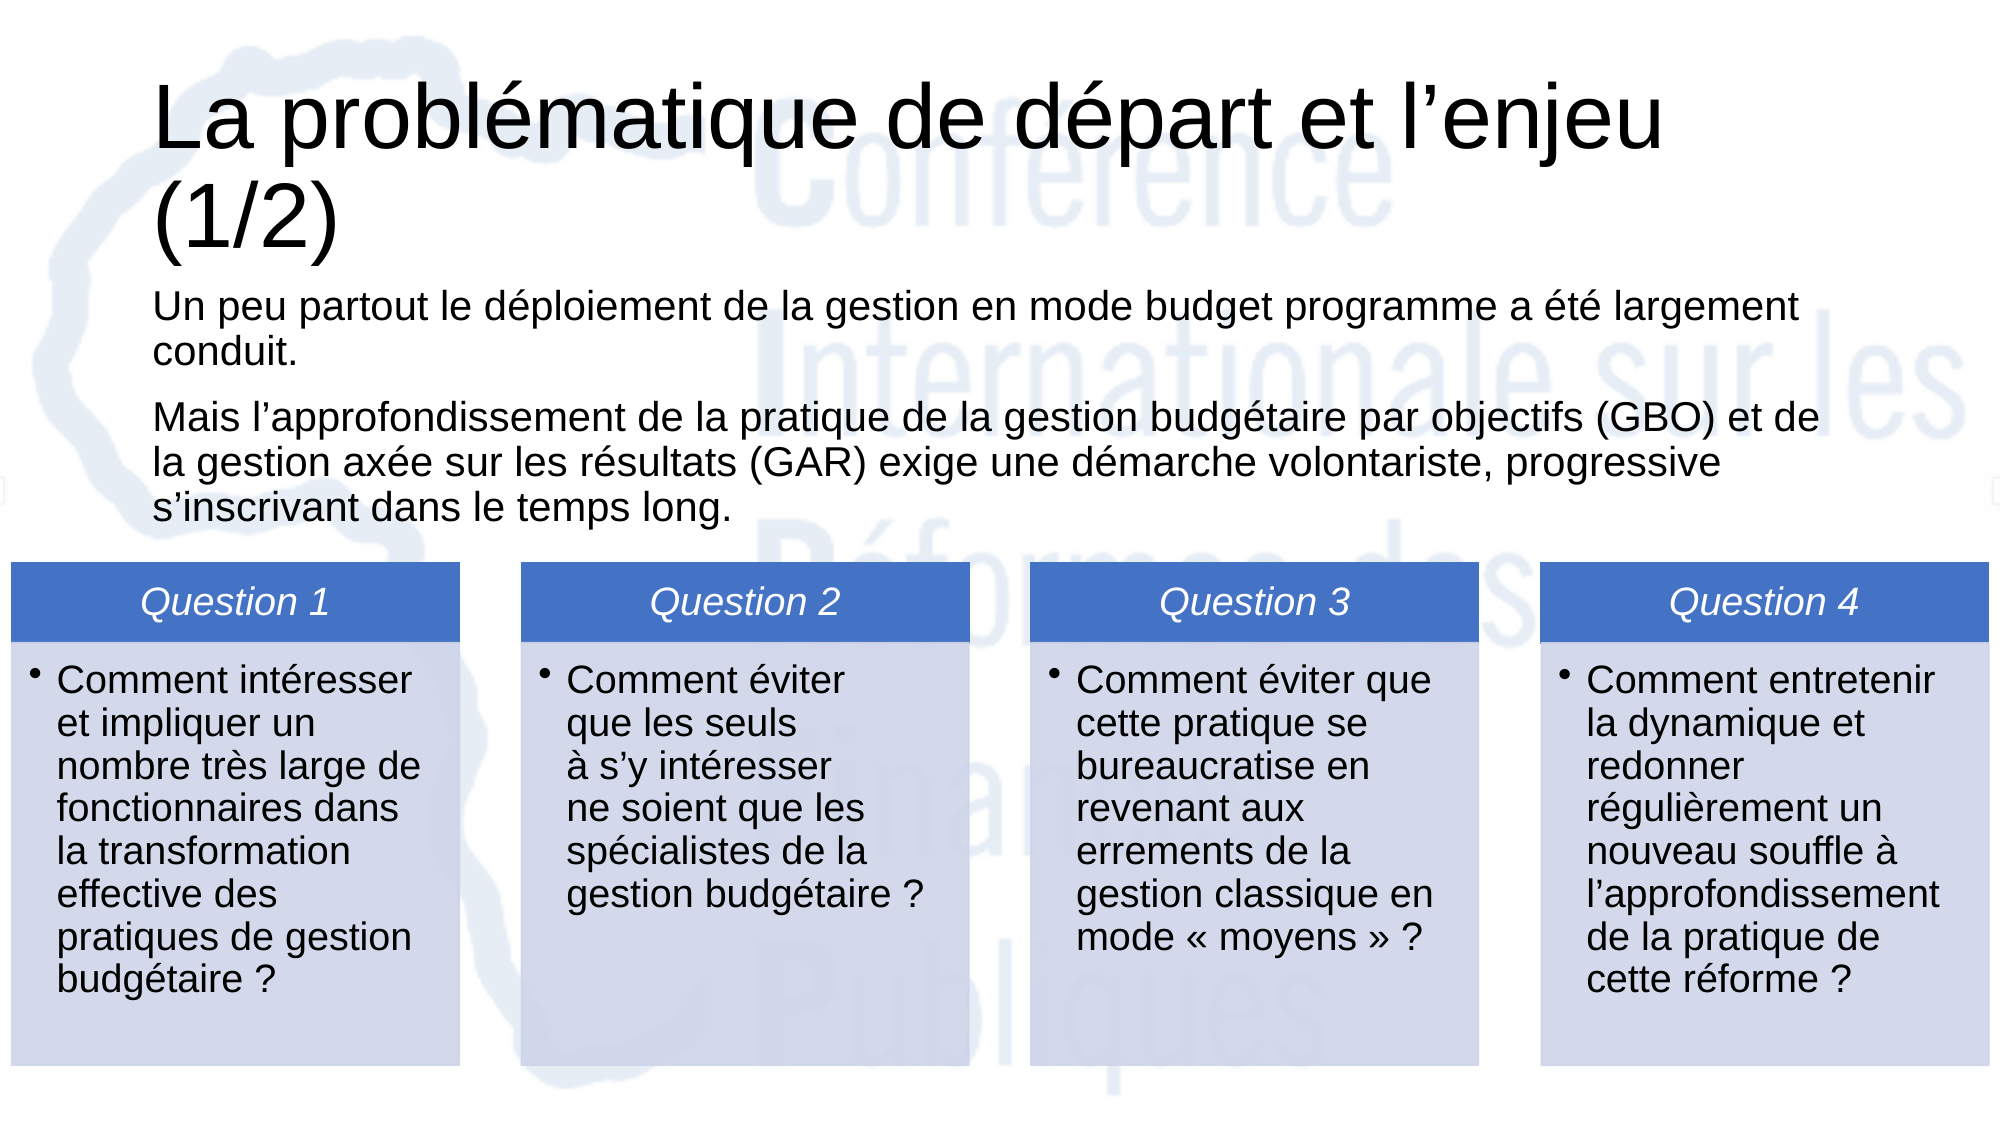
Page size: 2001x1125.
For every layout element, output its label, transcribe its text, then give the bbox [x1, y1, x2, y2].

list Un peu partout le déploiement de la gestion en mode budget programme a été largement conduit. Mais l’approfondissement de la pratique de la gestion budgétaire par objectifs (GBO) et de la gestion axée sur les résultats (GAR) exige une démarche volontariste, progressive s’inscrivant dans le temps long. [137, 277, 1863, 562]
title La problématique de départ et l’enjeu (1/2) [137, 59, 1863, 277]
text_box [11, 562, 1989, 1066]
